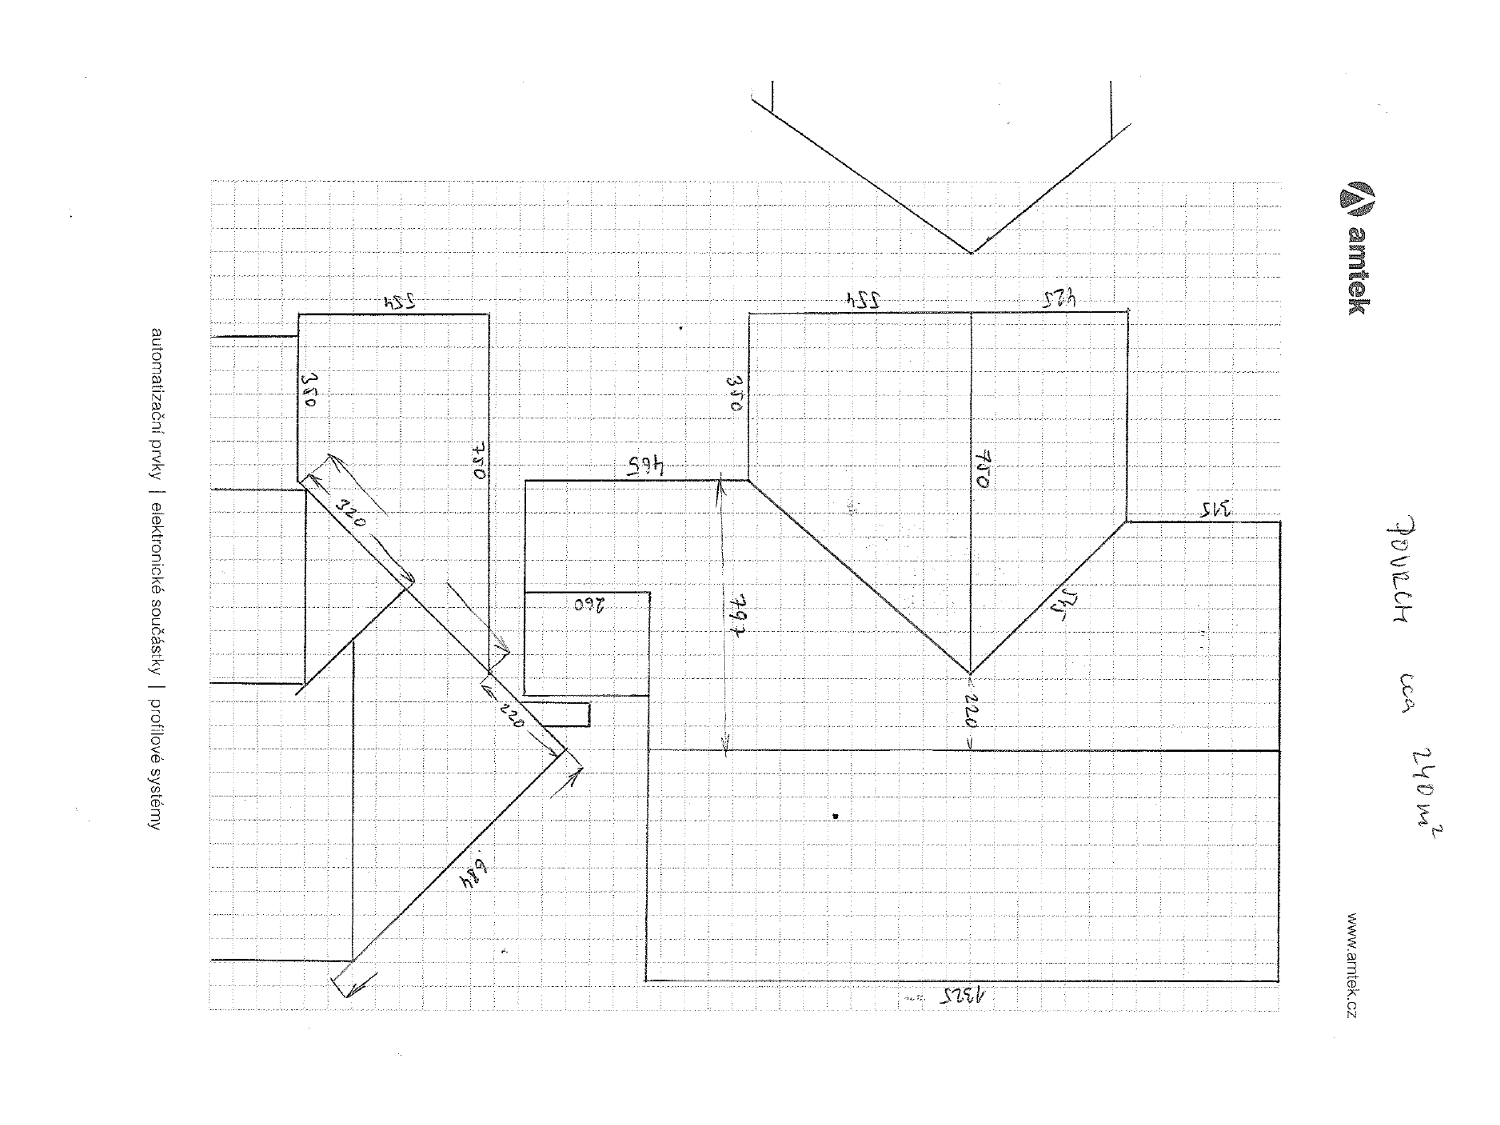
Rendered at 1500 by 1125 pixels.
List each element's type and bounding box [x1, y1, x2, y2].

picture [55, 68, 259, 1067]
list [259, 0, 1261, 1125]
picture [1261, 68, 1467, 1067]
